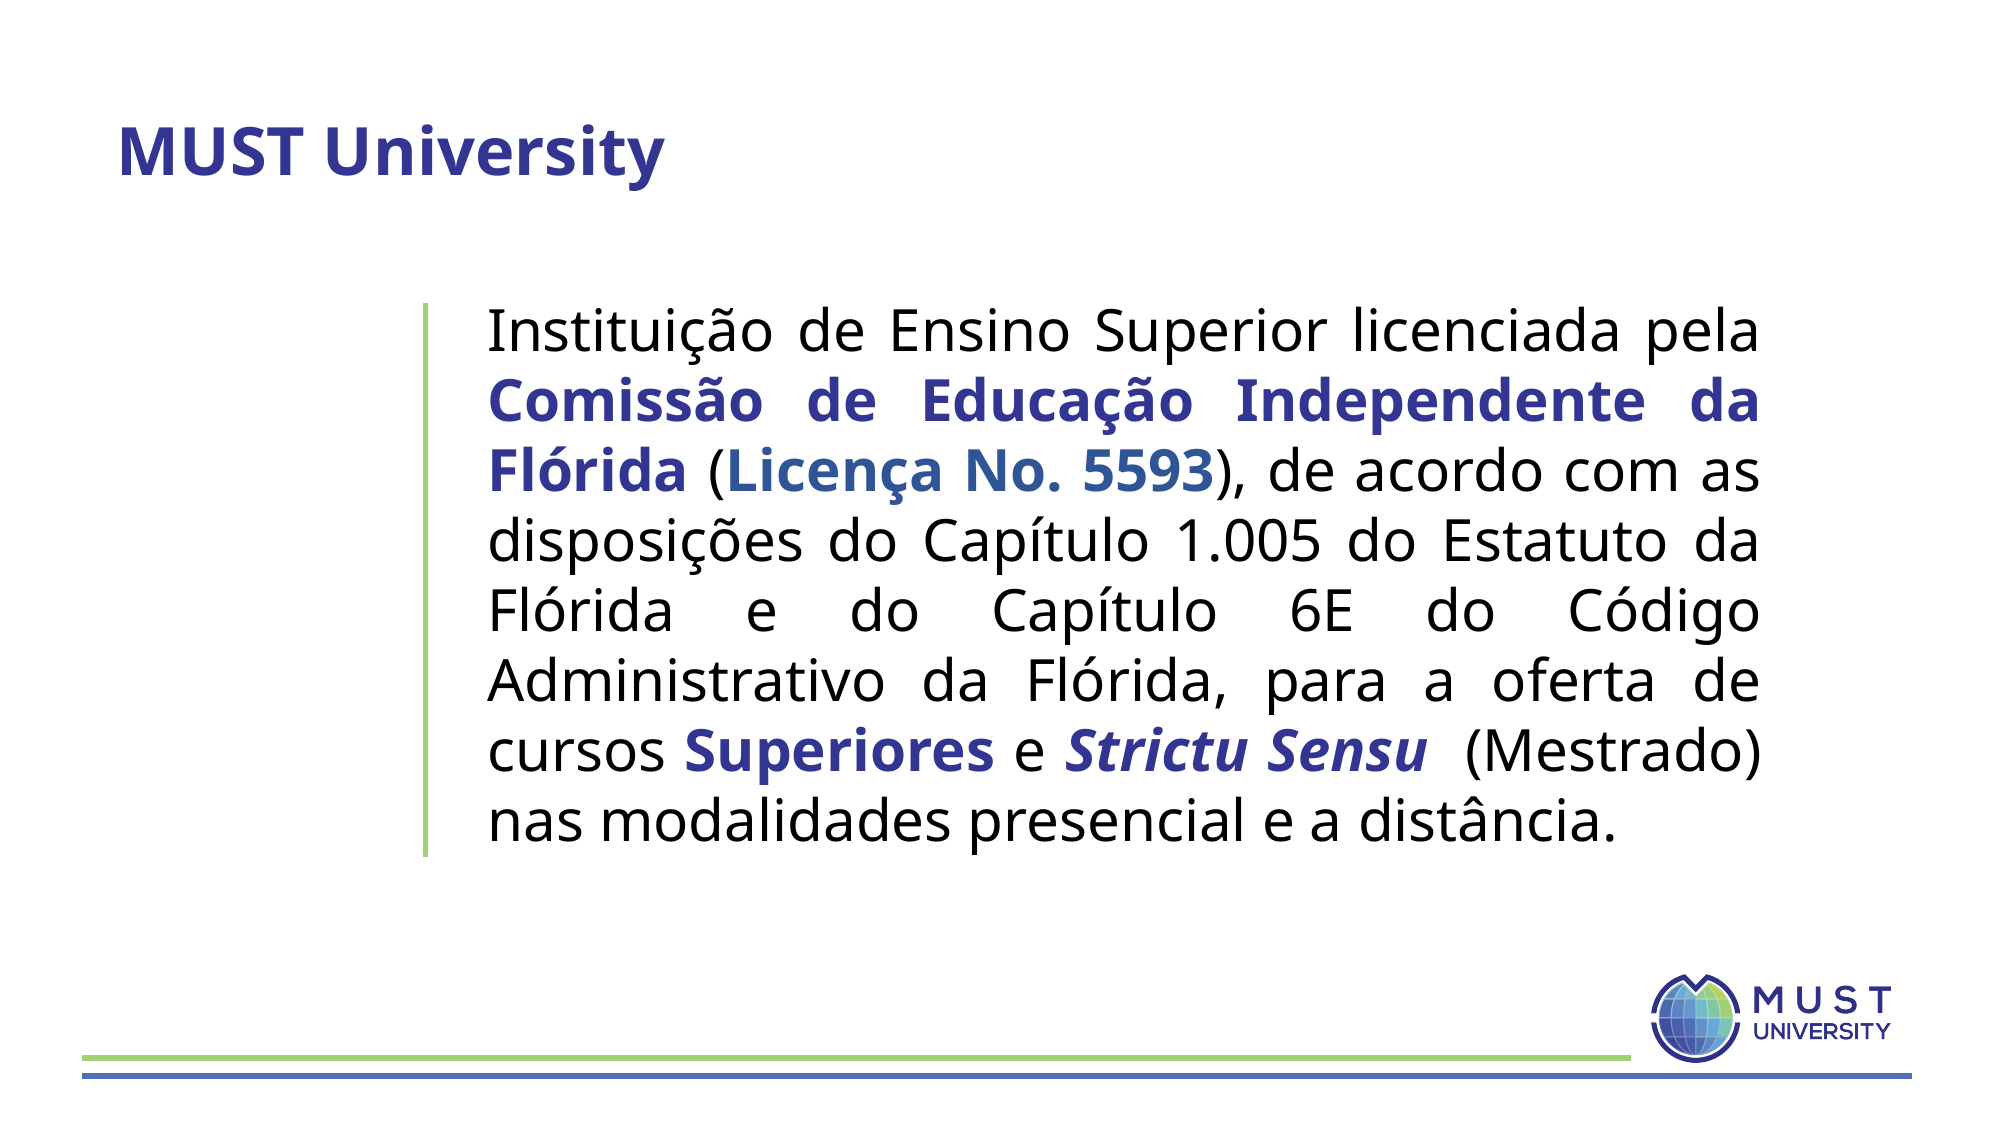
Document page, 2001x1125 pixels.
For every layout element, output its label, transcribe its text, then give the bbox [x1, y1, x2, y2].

text_box MUST University [102, 101, 698, 196]
picture [1651, 974, 1891, 1063]
text_box Instituição de Ensino Superior licenciada pela Comissão de Educação Independente da Flórida (Licença No. 5593), de acordo com as disposições do Capítulo 1.005 do Estatuto da Flórida e do Capítulo 6E do Código Administrativo da Flórida, para a oferta de cursos Superiores e Strictu Sensu (Mestrado) nas modalidades presencial e a distância. [472, 285, 1777, 1041]
text_box [0, 985, 2000, 1077]
